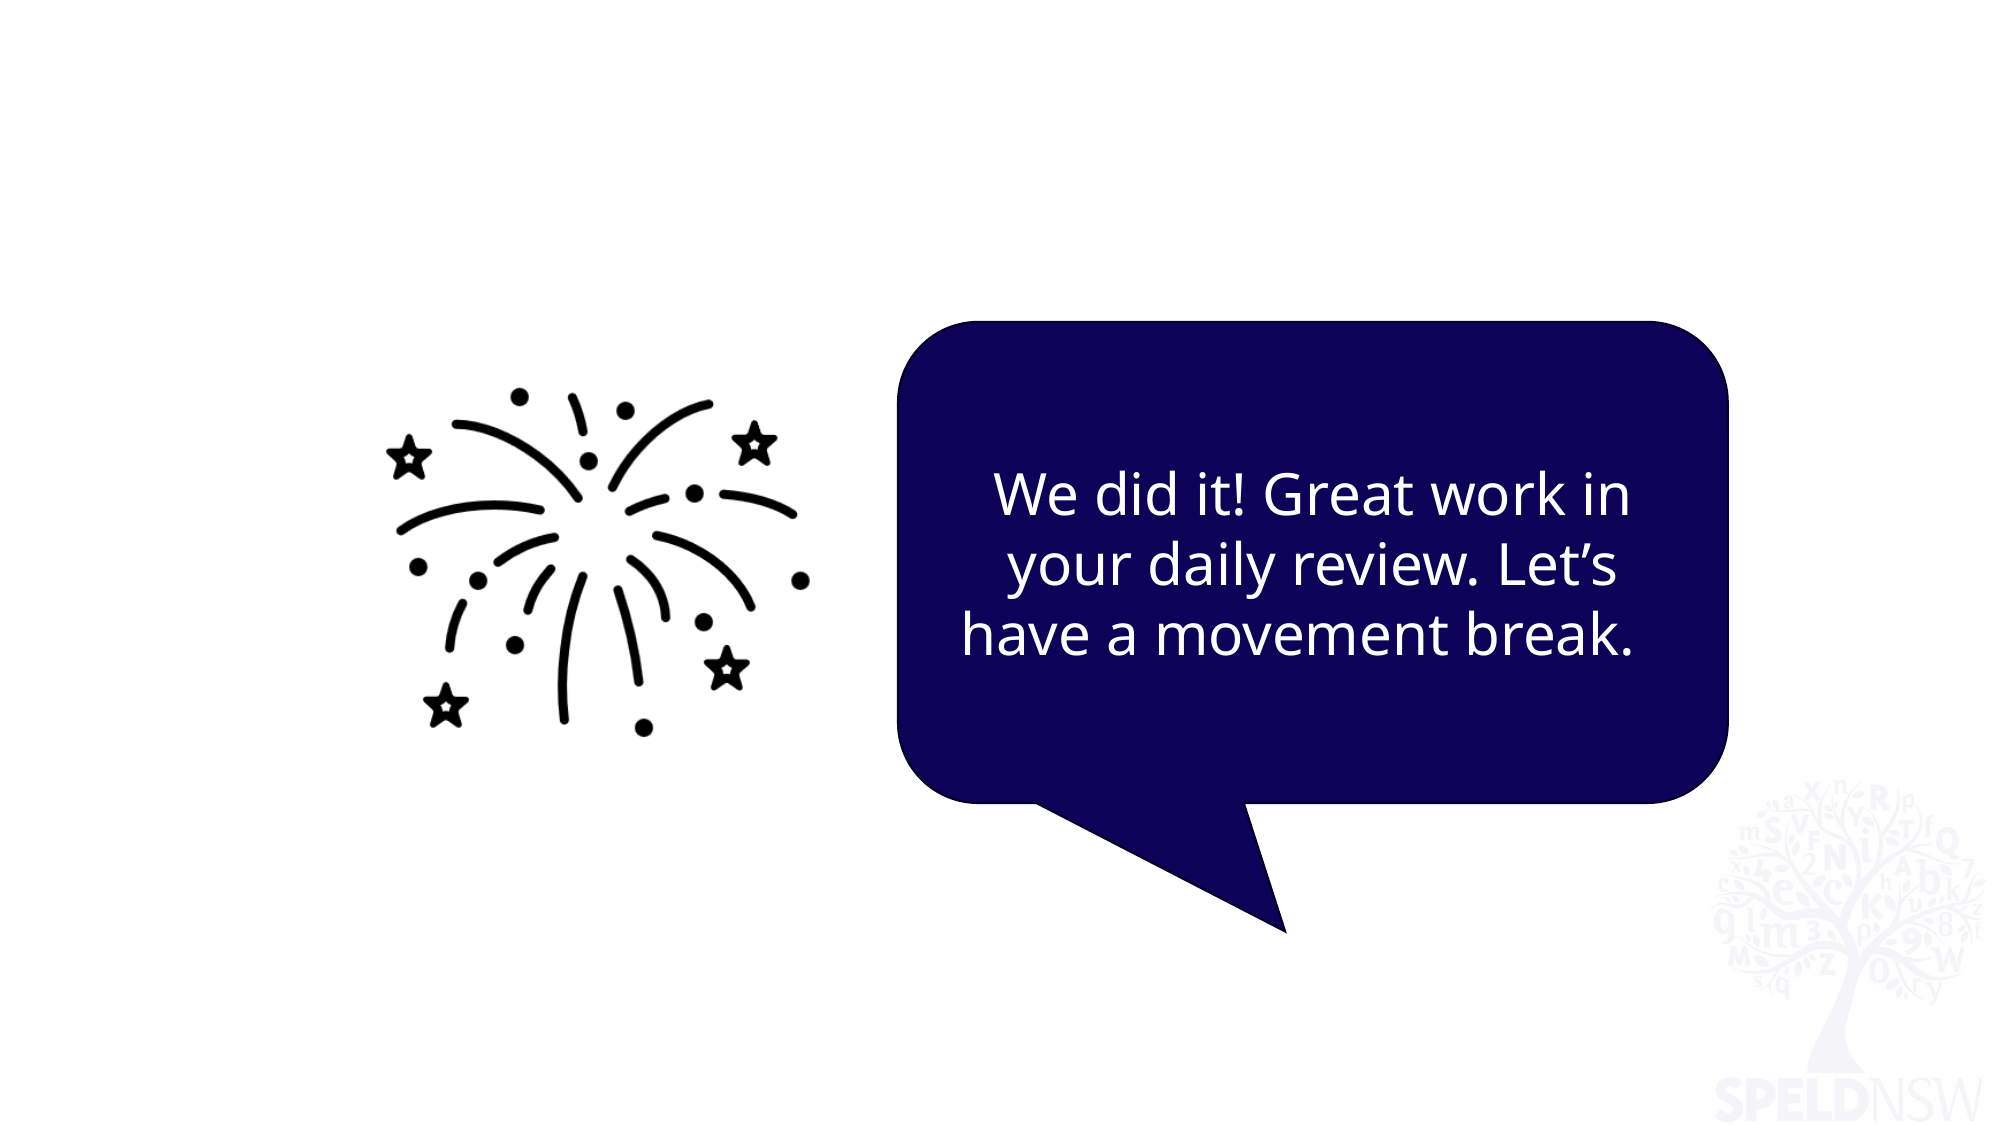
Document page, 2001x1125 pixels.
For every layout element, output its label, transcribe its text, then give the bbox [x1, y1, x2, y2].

picture [377, 342, 819, 783]
text_box We did it! Great work in your daily review. Let’s have a movement break. [896, 320, 1729, 934]
